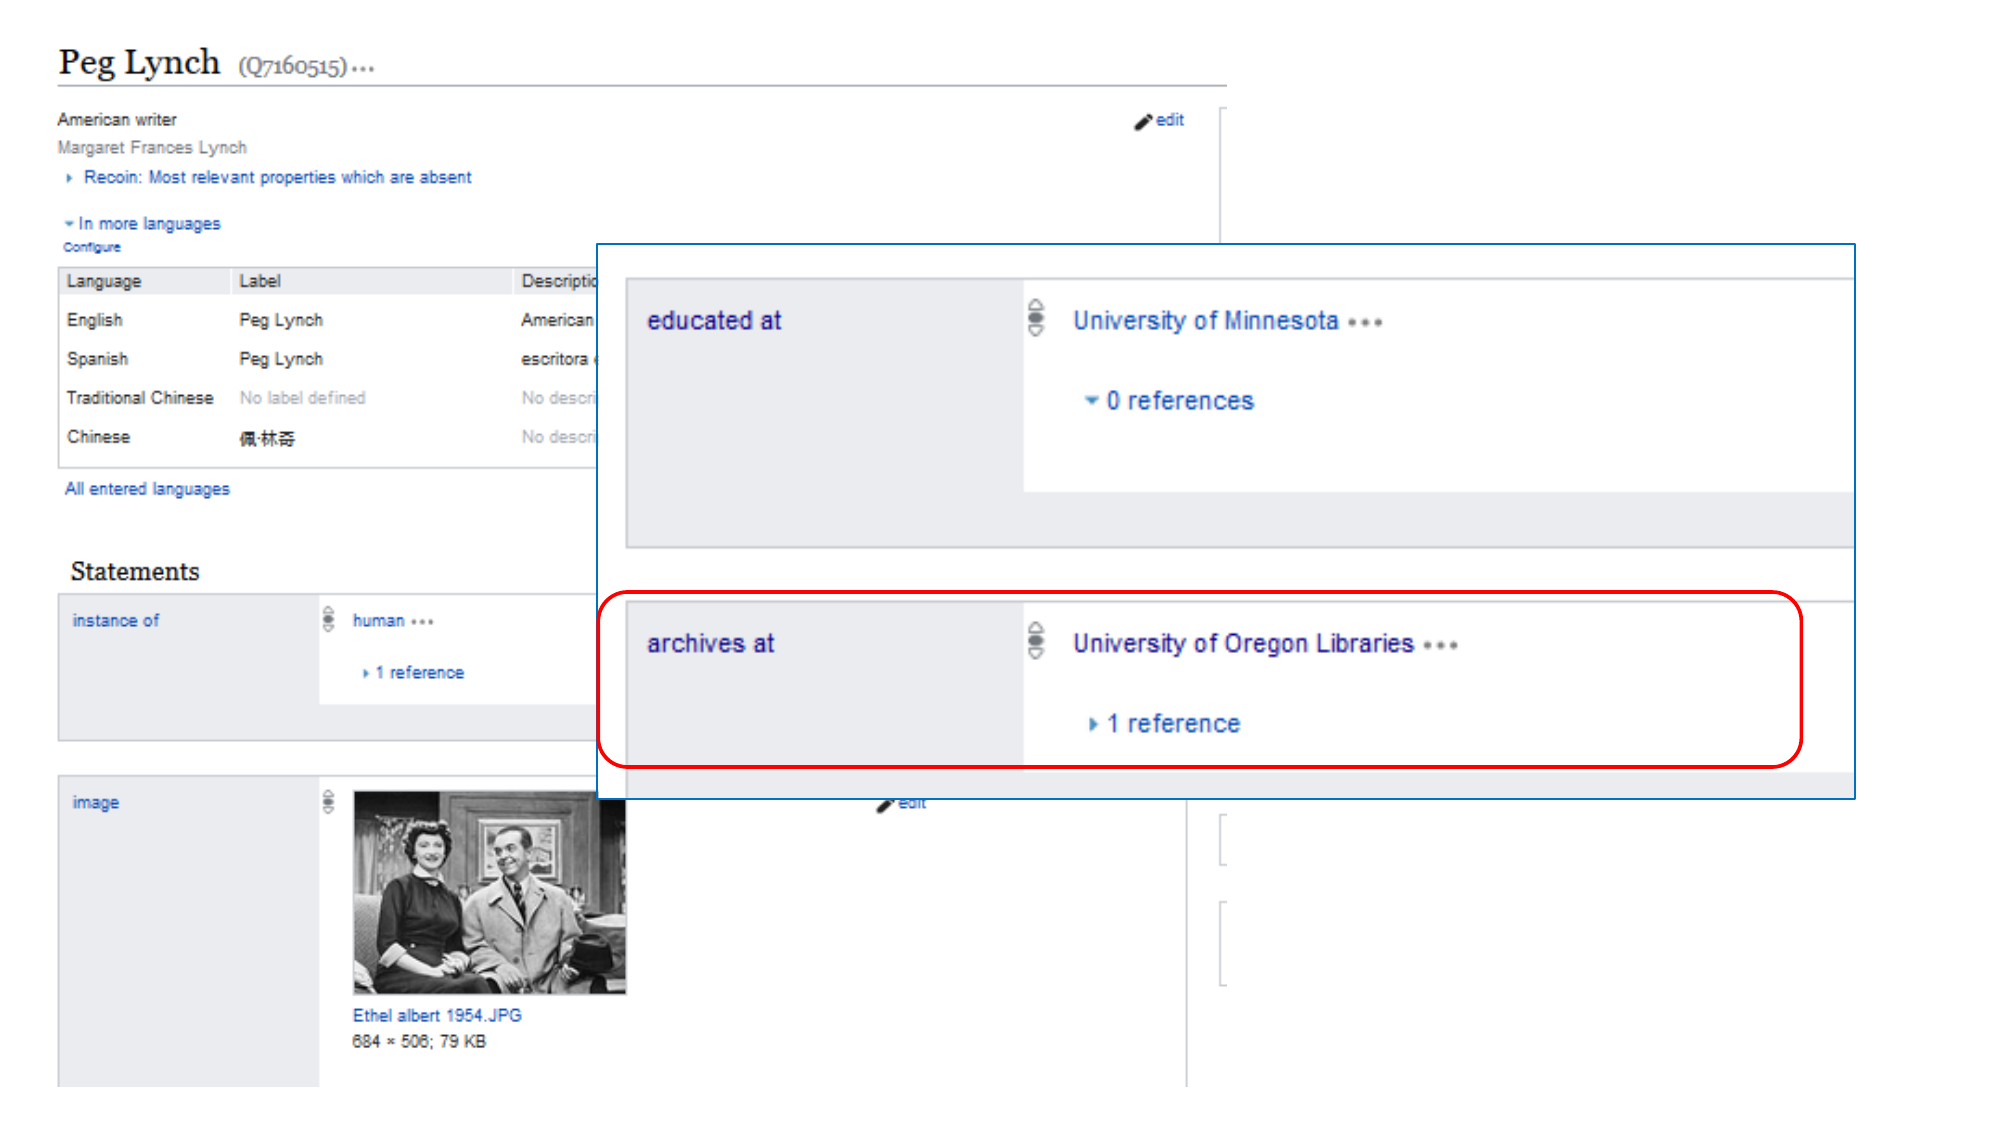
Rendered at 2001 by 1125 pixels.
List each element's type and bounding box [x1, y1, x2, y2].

picture [33, 24, 1854, 1087]
